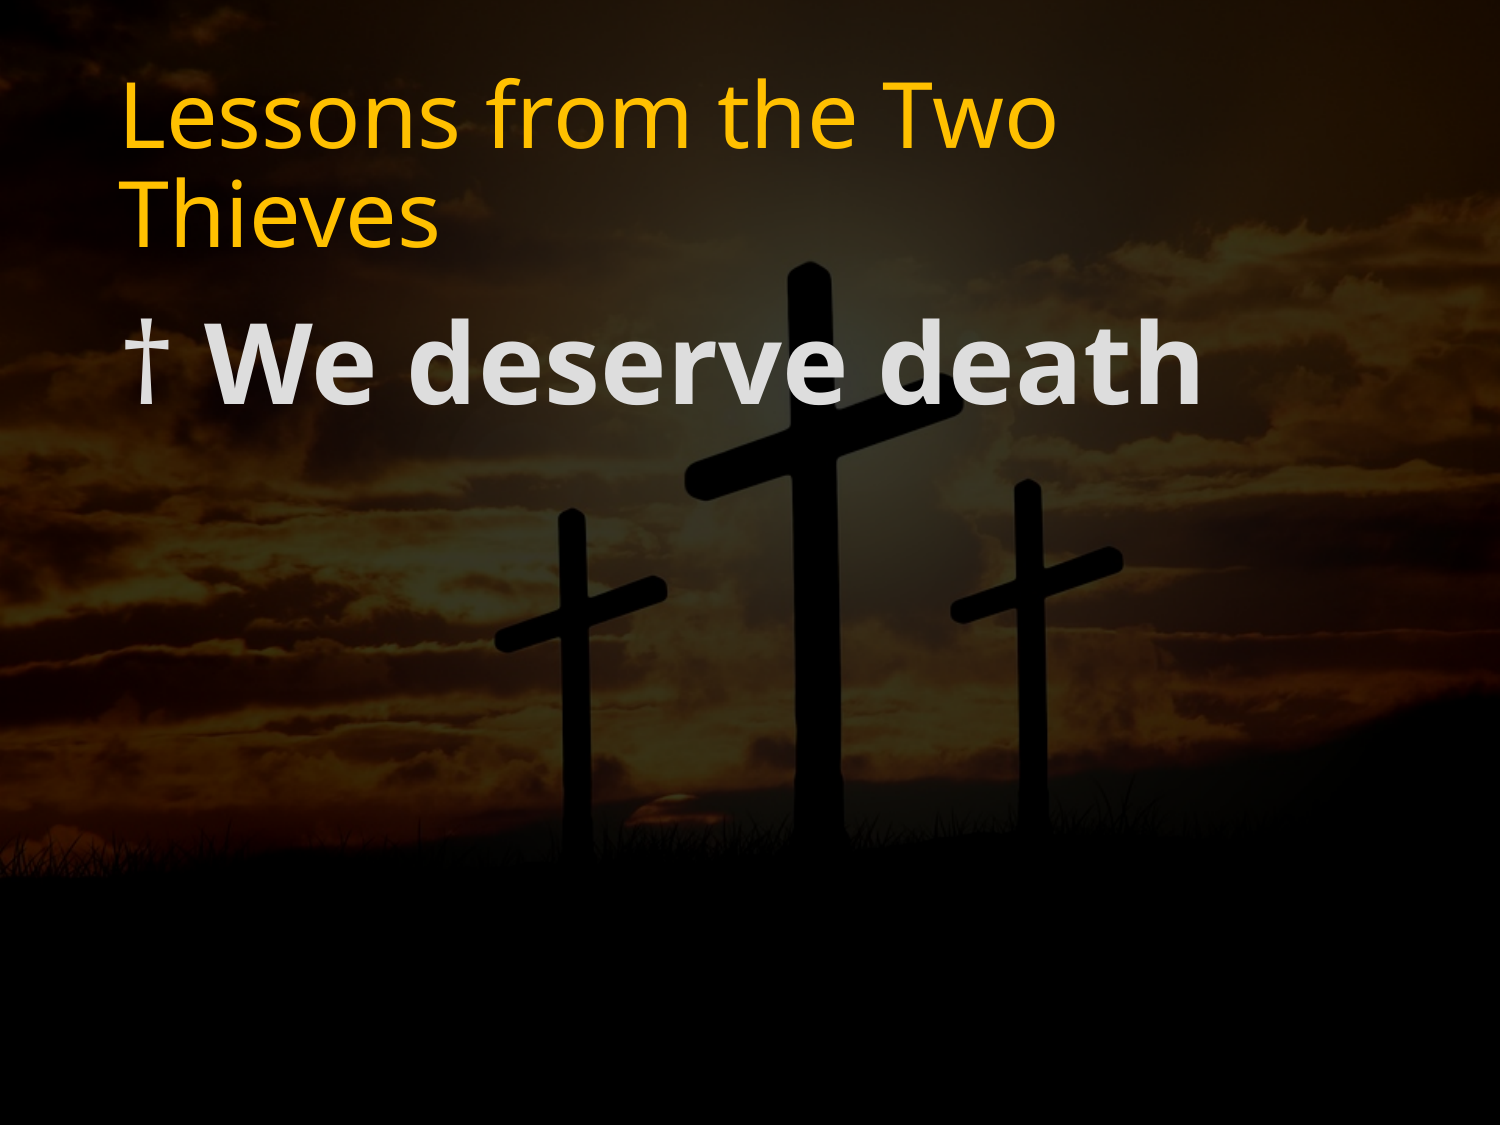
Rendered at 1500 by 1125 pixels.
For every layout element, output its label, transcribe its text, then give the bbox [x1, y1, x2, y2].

title Lessons from the Two Thieves [103, 59, 1397, 278]
list We deserve death [103, 299, 1397, 1014]
picture [0, 0, 1500, 1125]
